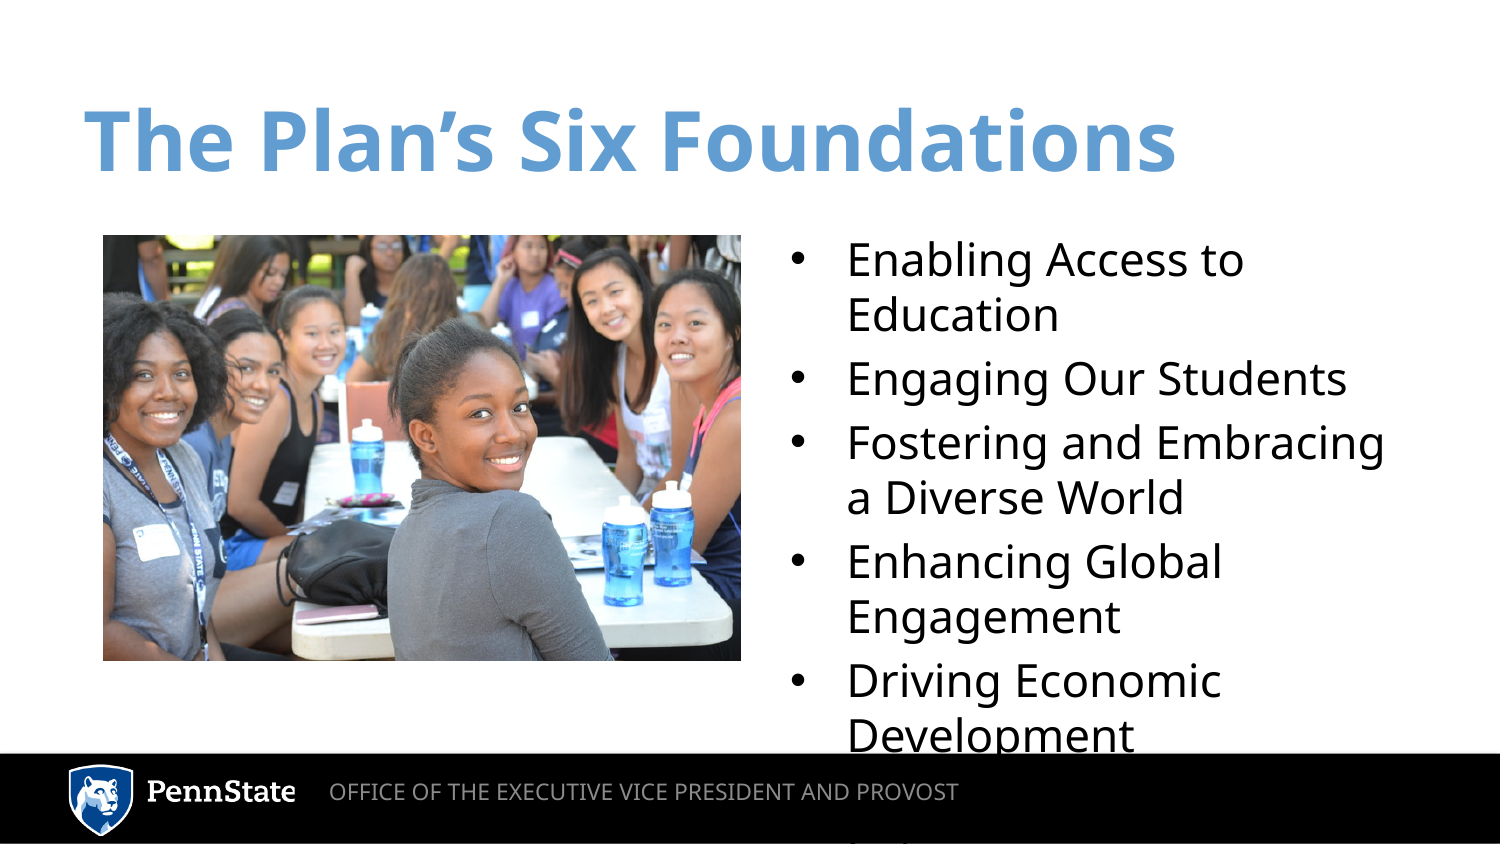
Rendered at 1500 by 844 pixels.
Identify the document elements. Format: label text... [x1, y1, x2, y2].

title The Plan’s Six Foundations [68, 55, 1471, 322]
picture [68, 764, 295, 836]
picture [103, 235, 741, 661]
list Enabling Access to Education Engaging Our Students Fostering and Embracing a Diverse World Enhancing Global Engagement Driving Economic Development Ensuring a Sustainable Future [775, 222, 1471, 759]
text_box OFFICE OF THE EXECUTIVE VICE PRESIDENT AND PROVOST [313, 761, 1356, 822]
